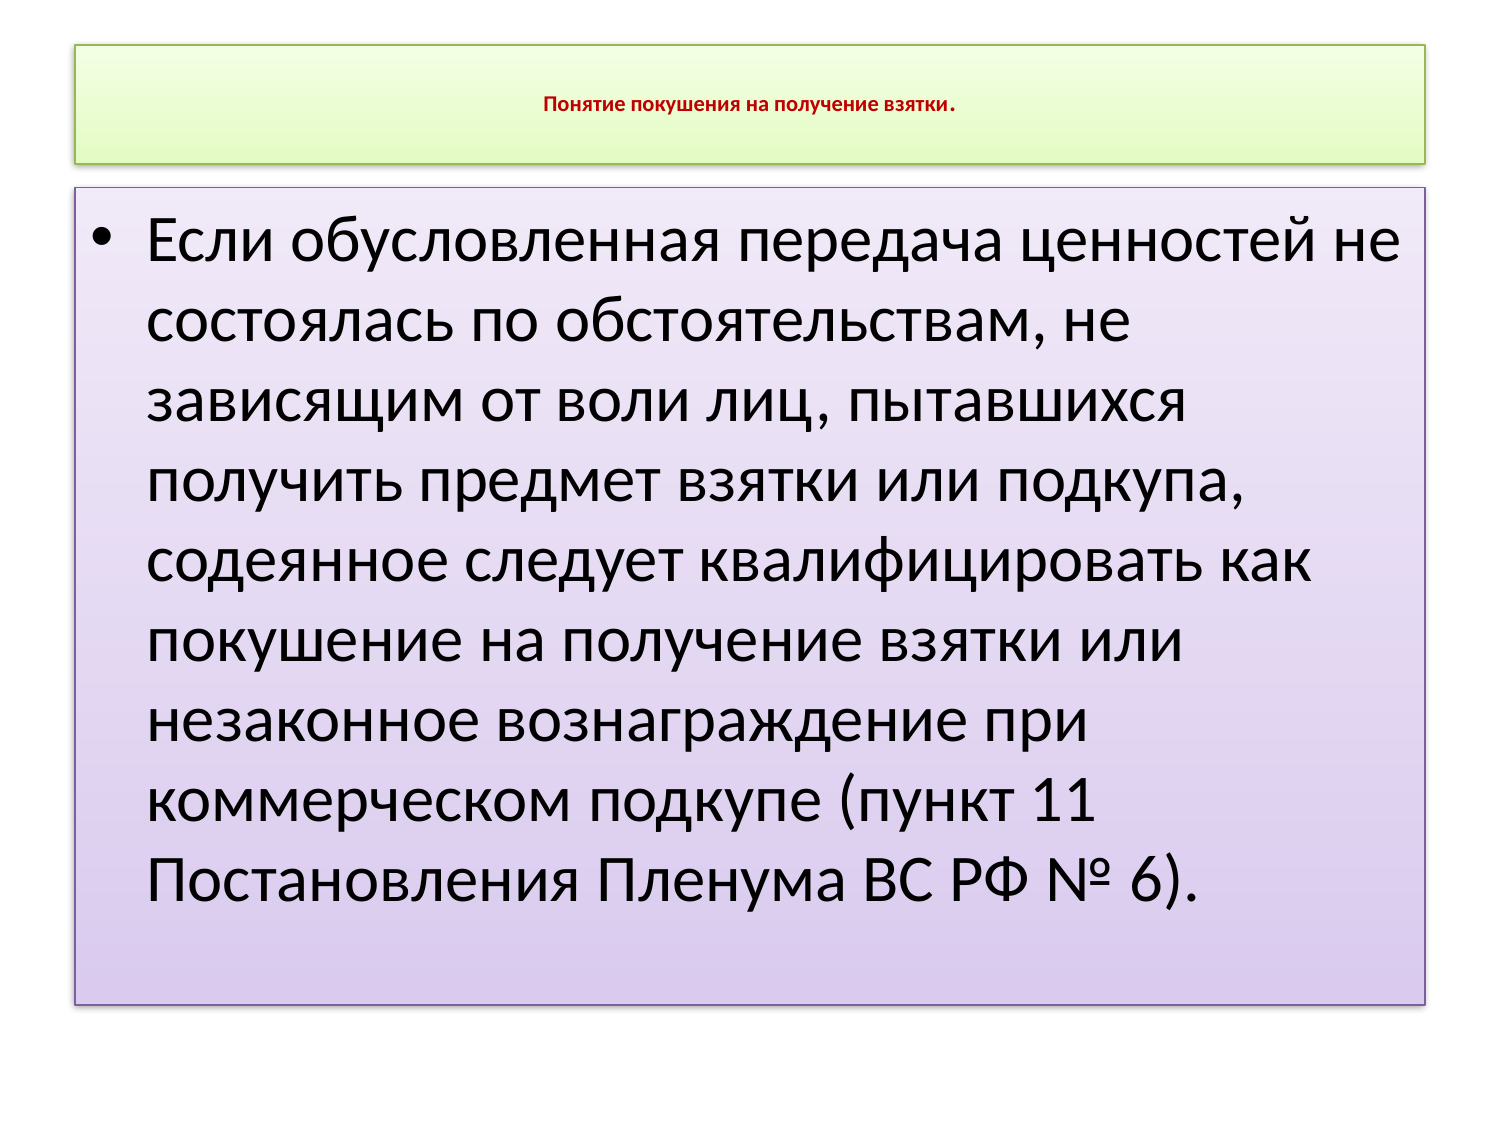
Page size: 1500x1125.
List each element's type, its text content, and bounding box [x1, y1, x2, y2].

list Если обусловленная передача ценностей не состоялась по обстоятельствам, не зависящим от воли лиц, пытавшихся получить предмет взятки или подкупа, содеянное следует квалифицировать как покушение на получение взятки или незаконное вознаграждение при коммерческом подкупе (пункт 11 Постановления Пленума ВС РФ № 6). [74, 187, 1426, 1006]
title Понятие покушения на получение взятки. [74, 44, 1426, 165]
